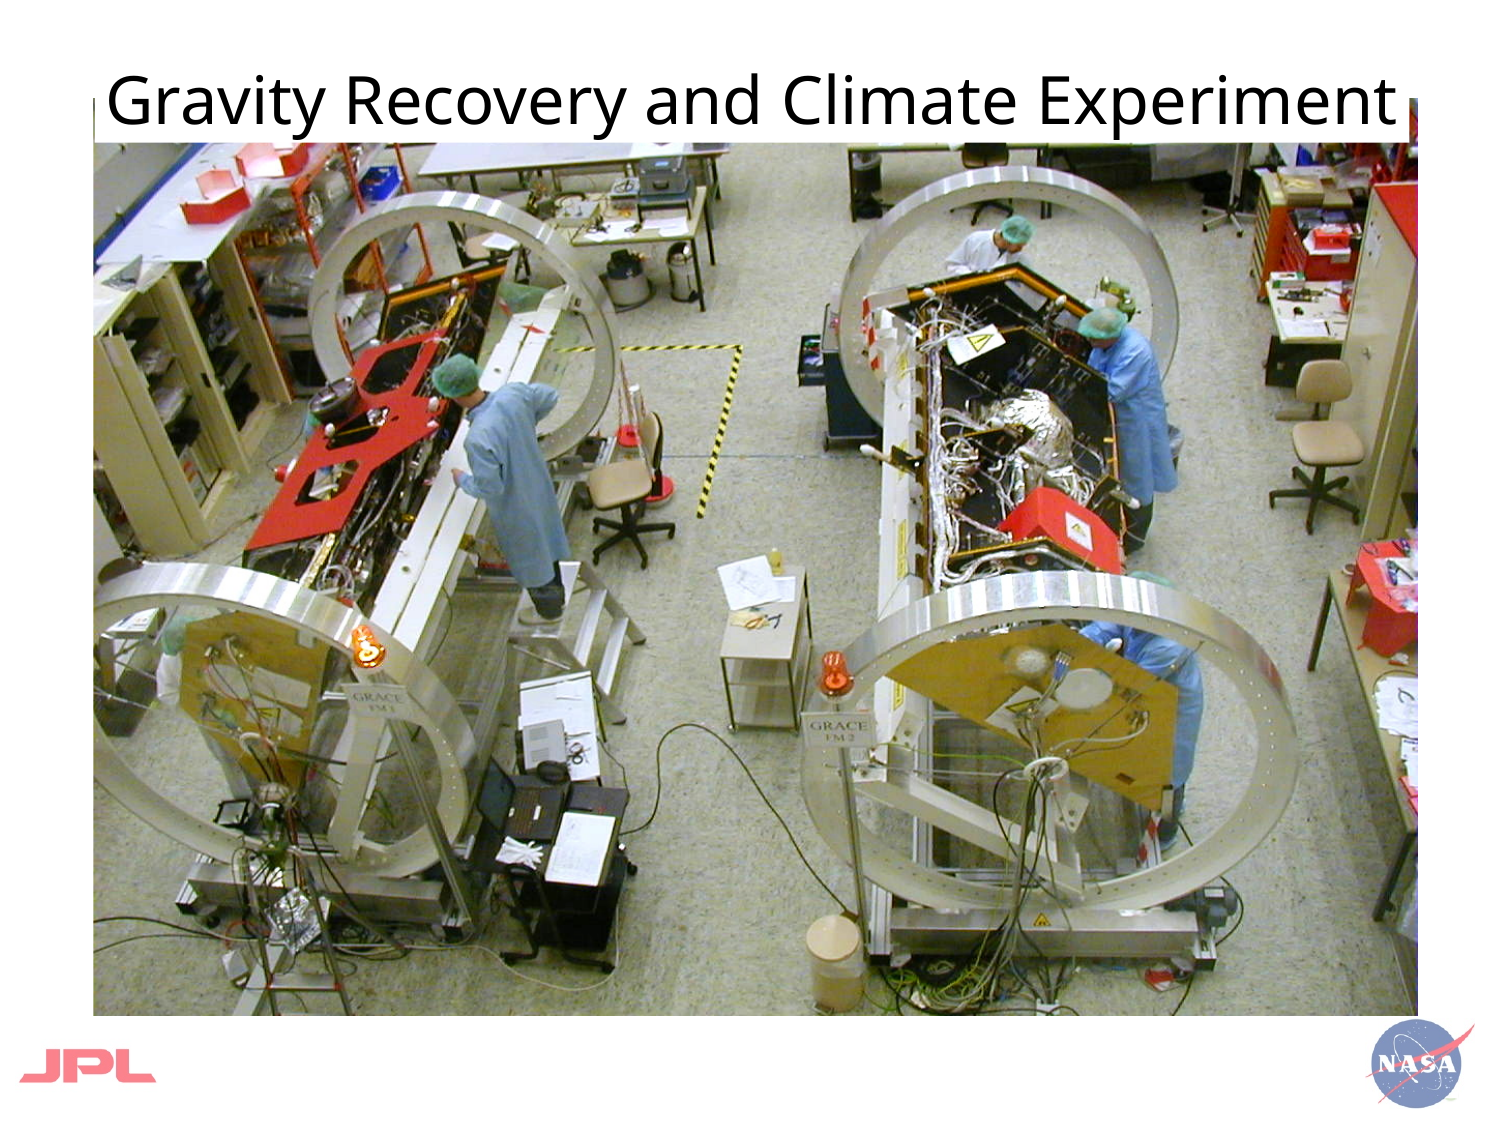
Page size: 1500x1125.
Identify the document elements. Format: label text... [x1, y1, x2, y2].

text_box Gravity Recovery and Climate Experiment [94, 52, 1410, 96]
picture [93, 97, 1419, 1016]
